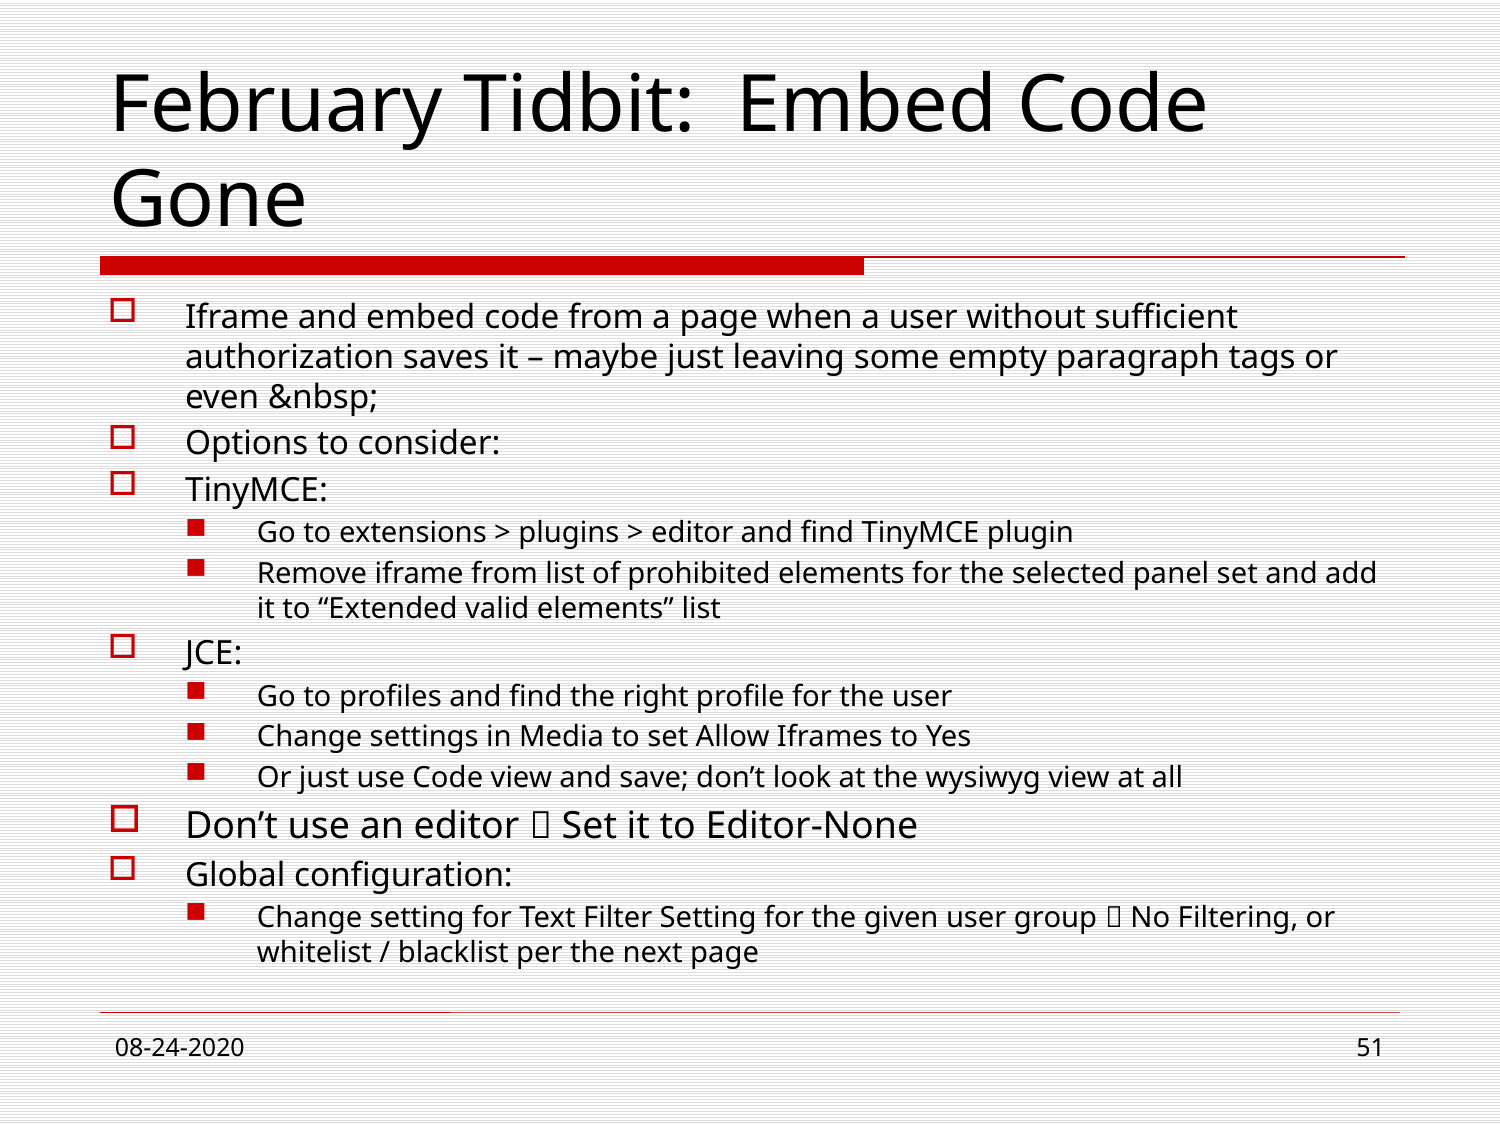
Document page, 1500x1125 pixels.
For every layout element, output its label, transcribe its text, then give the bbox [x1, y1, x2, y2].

title February Tidbit: Embed Code Gone [94, 50, 1407, 250]
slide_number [99, 1024, 425, 1103]
list Iframe and embed code from a page when a user without sufficient authorization saves it – maybe just leaving some empty paragraph tags or even &nbsp; Options to consider: TinyMCE: Go to extensions > plugins > editor and find TinyMCE plugin Remove iframe from list of prohibited elements for the selected panel set and add it to “Extended valid elements” list JCE: Go to profiles and find the right profile for the user Change settings in Media to set Allow Iframes to Yes Or just use Code view and save; don’t look at the wysiwyg view at all Don’t use an editor  Set it to Editor-None Global configuration: Change setting for Text Filter Setting for the given user group  No Filtering, or whitelist / blacklist per the next page [92, 287, 1406, 988]
slide_number 51 [1074, 1024, 1400, 1103]
